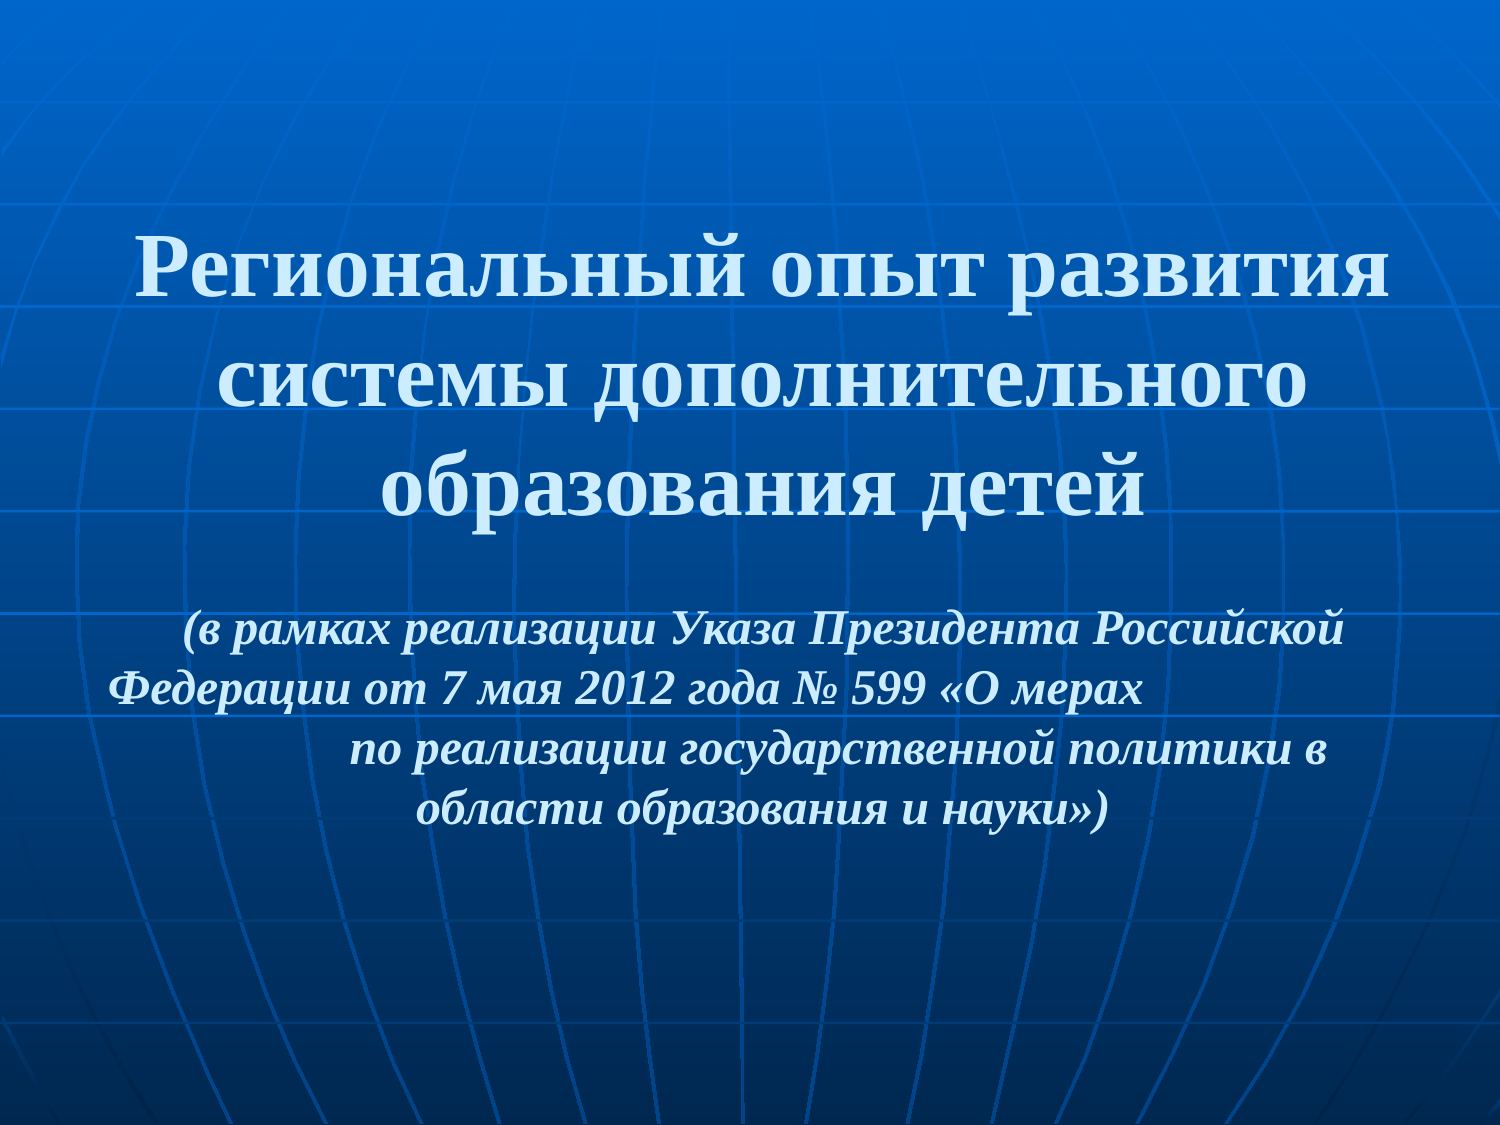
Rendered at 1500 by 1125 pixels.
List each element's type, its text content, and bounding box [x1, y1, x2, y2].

title Региональный опыт развития системы дополнительного образования детей (в рамках реализации Указа Президента Российской Федерации от 7 мая 2012 года № 599 «О мерах по реализации государственной политики в области образования и науки») [88, 196, 1439, 623]
